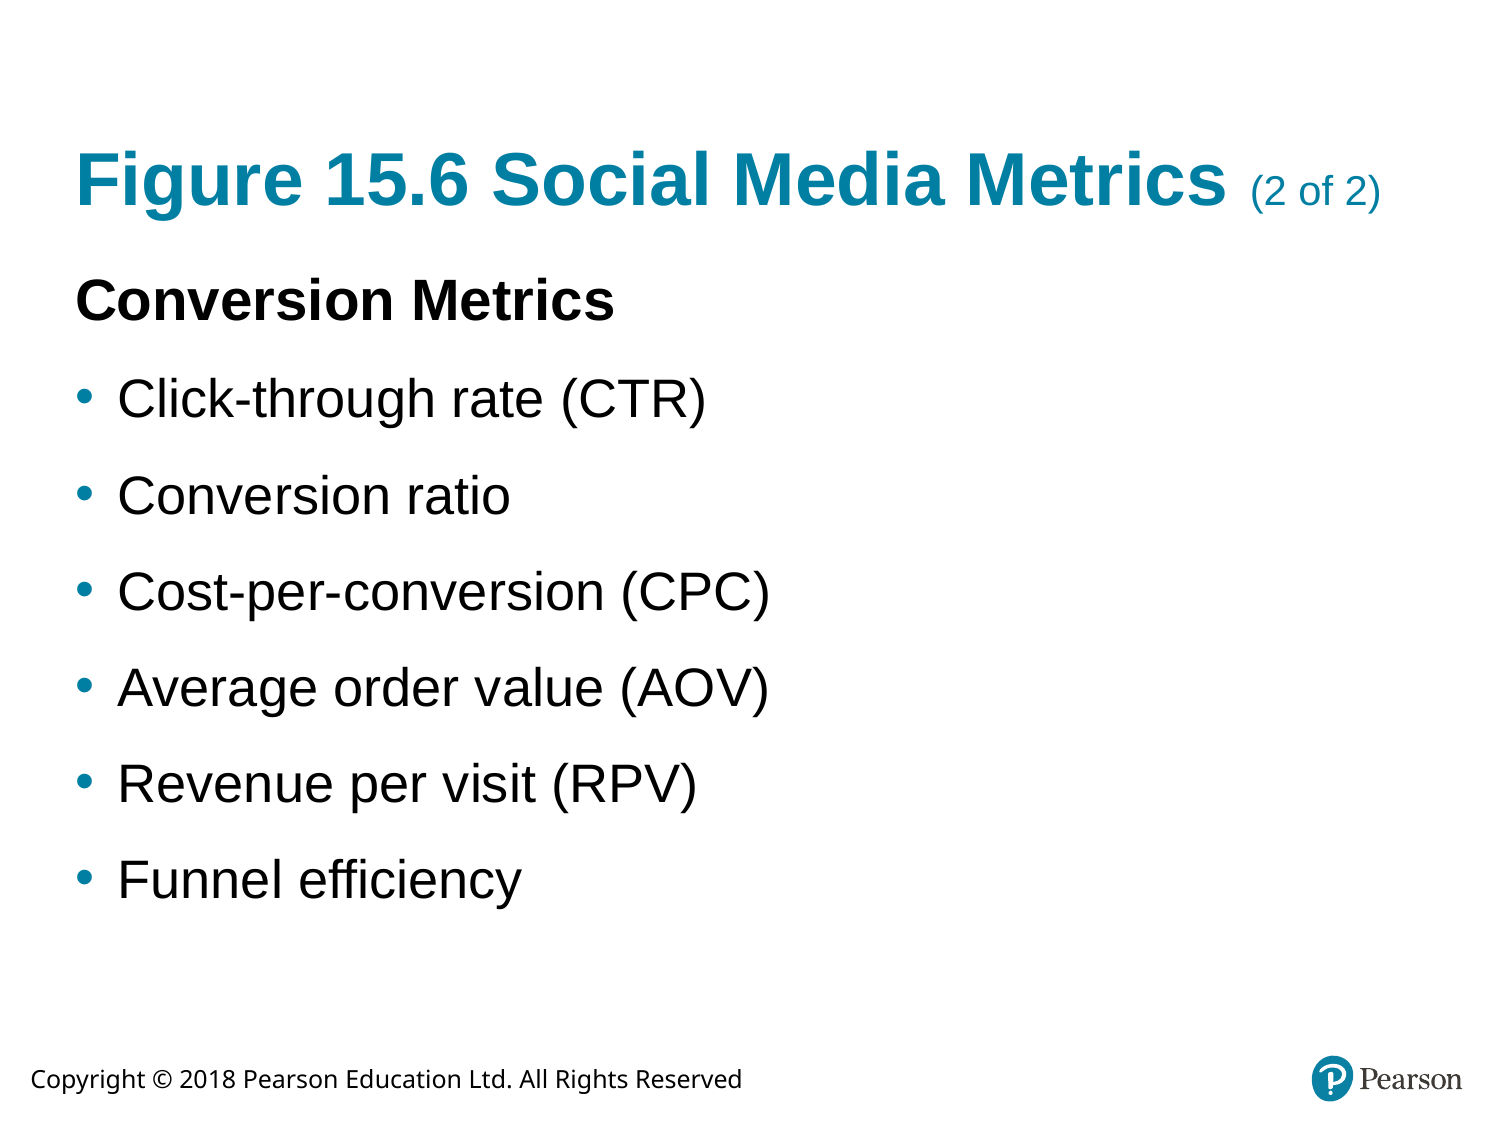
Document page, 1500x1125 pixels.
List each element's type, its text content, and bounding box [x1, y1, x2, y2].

title Figure 15.6 Social Media Metrics (2 of 2) [75, 40, 1425, 221]
list Conversion Metrics Click-through rate (CTR) Conversion ratio Cost-per-conversion (CPC) Average order value (AOV) Revenue per visit (RPV) Funnel efficiency [75, 262, 1425, 1005]
